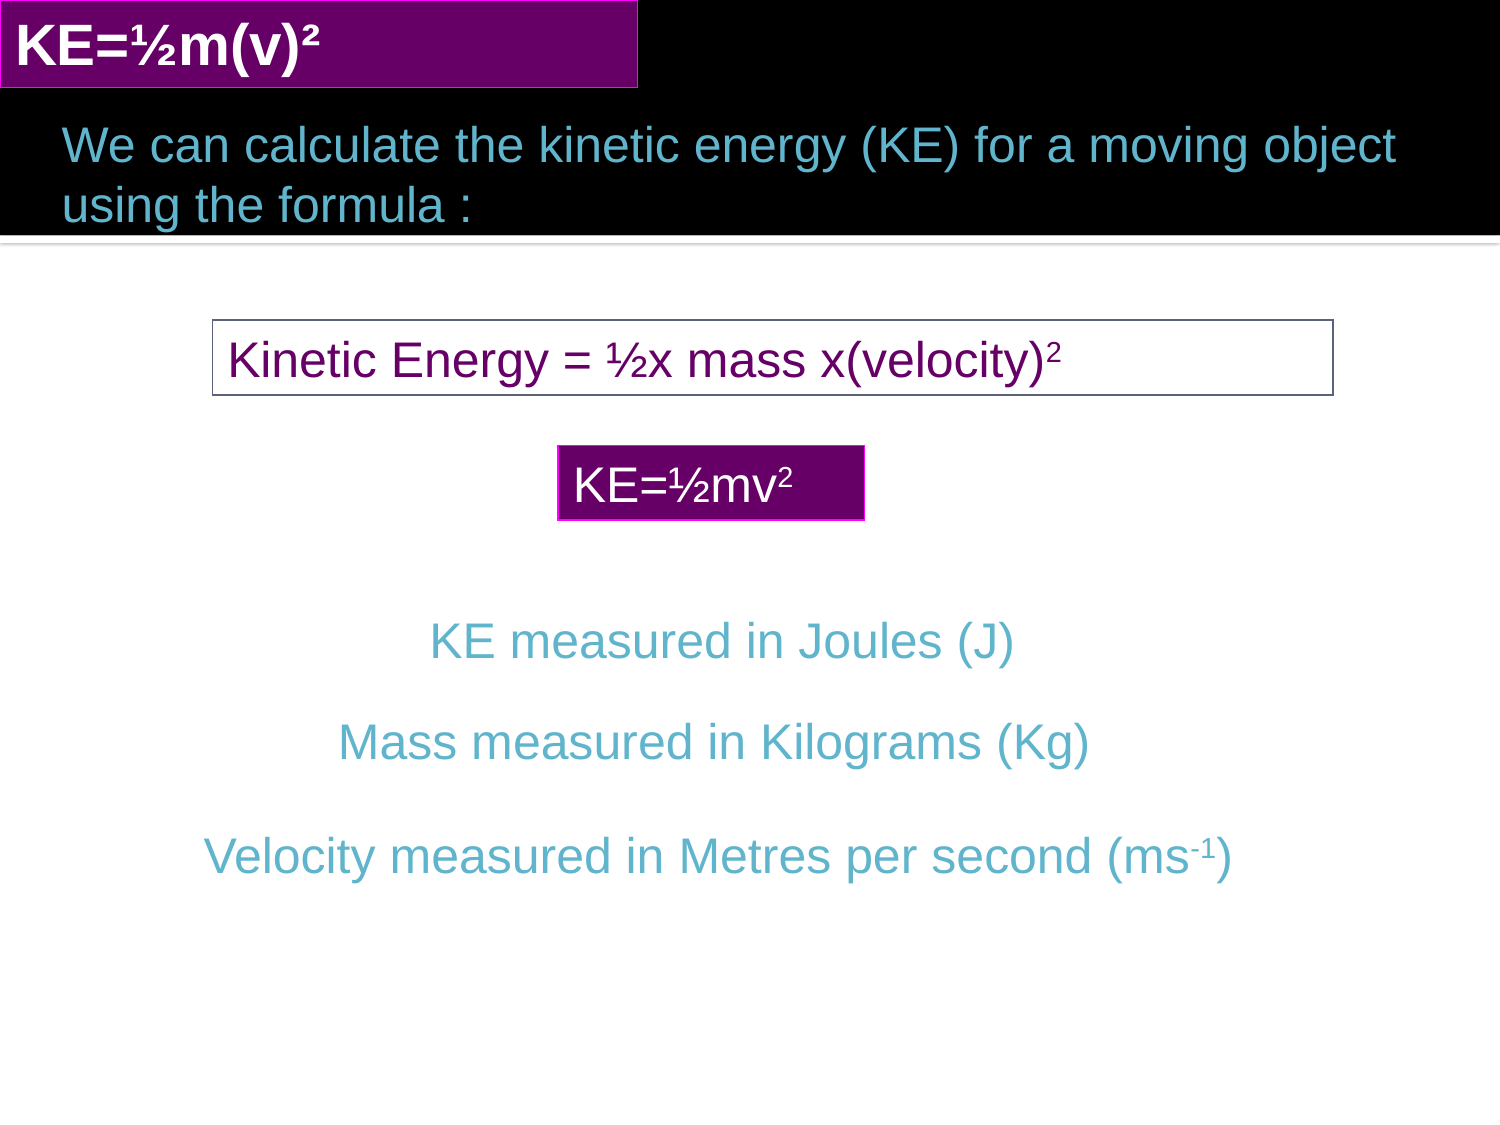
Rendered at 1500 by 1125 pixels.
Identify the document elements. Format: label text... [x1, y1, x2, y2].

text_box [212, 320, 1334, 522]
text_box We can calculate the kinetic energy (KE) for a moving object using the formula : [46, 105, 1418, 241]
text_box Velocity measured in Metres per second (ms-1) [188, 816, 1249, 892]
title KE=½m(v)² [0, 0, 638, 88]
text_box Mass measured in Kilograms (Kg) [323, 701, 1106, 777]
text_box KE measured in Joules (J) [414, 601, 1036, 677]
